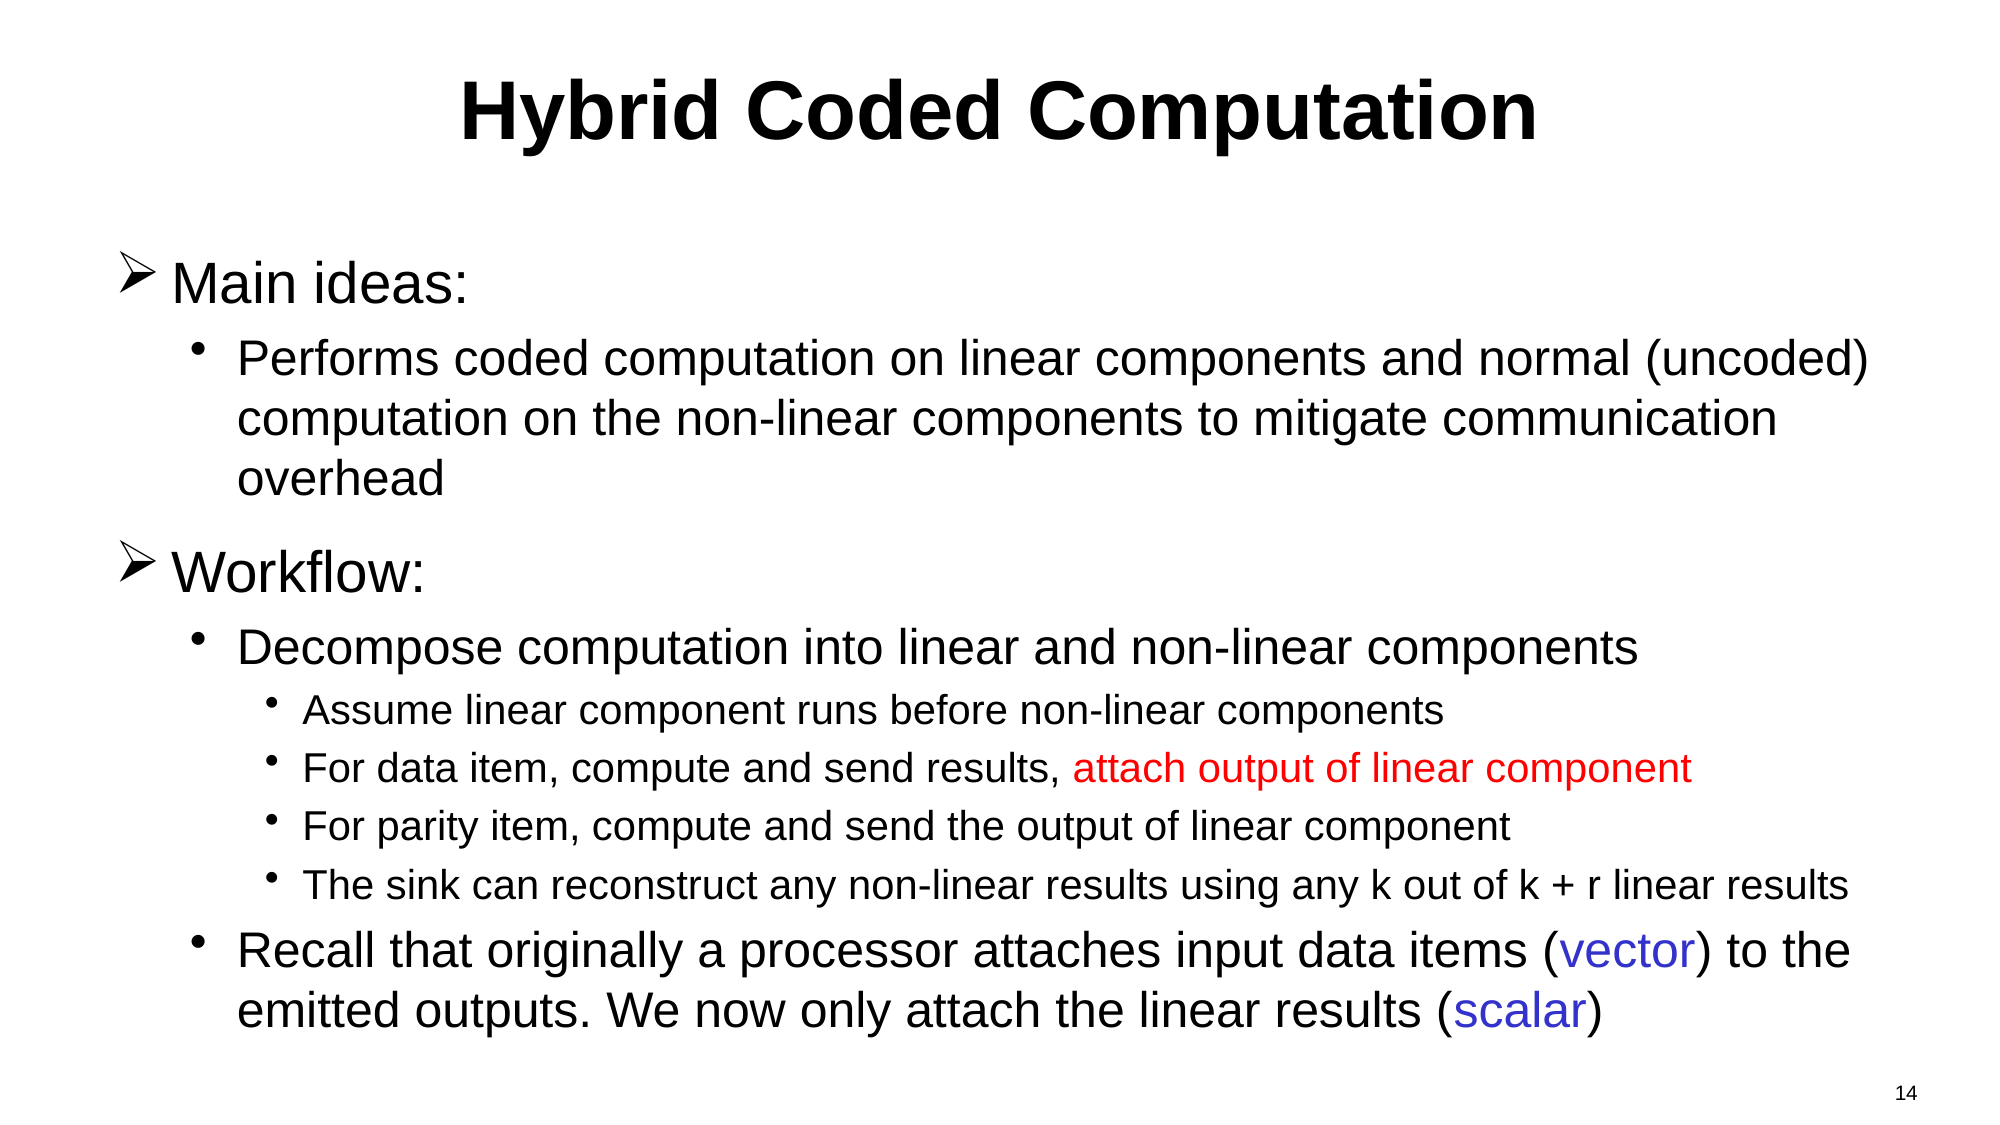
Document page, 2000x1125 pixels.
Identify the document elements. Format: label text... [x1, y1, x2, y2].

title Hybrid Coded Computation [99, 12, 1900, 200]
slide_number 14 [1466, 1072, 1933, 1125]
list Main ideas: Performs coded computation on linear components and normal (uncoded) computation on the non-linear components to mitigate communication overhead Workflow: Decompose computation into linear and non-linear components Assume linear component runs before non-linear components For data item, compute and send results, attach output of linear component For parity item, compute and send the output of linear component The sink can reconstruct any non-linear results using any k out of k + r linear results Recall that originally a processor attaches input data items (vector) to the emitted outputs. We now only attach the linear results (scalar) [99, 237, 1900, 1059]
